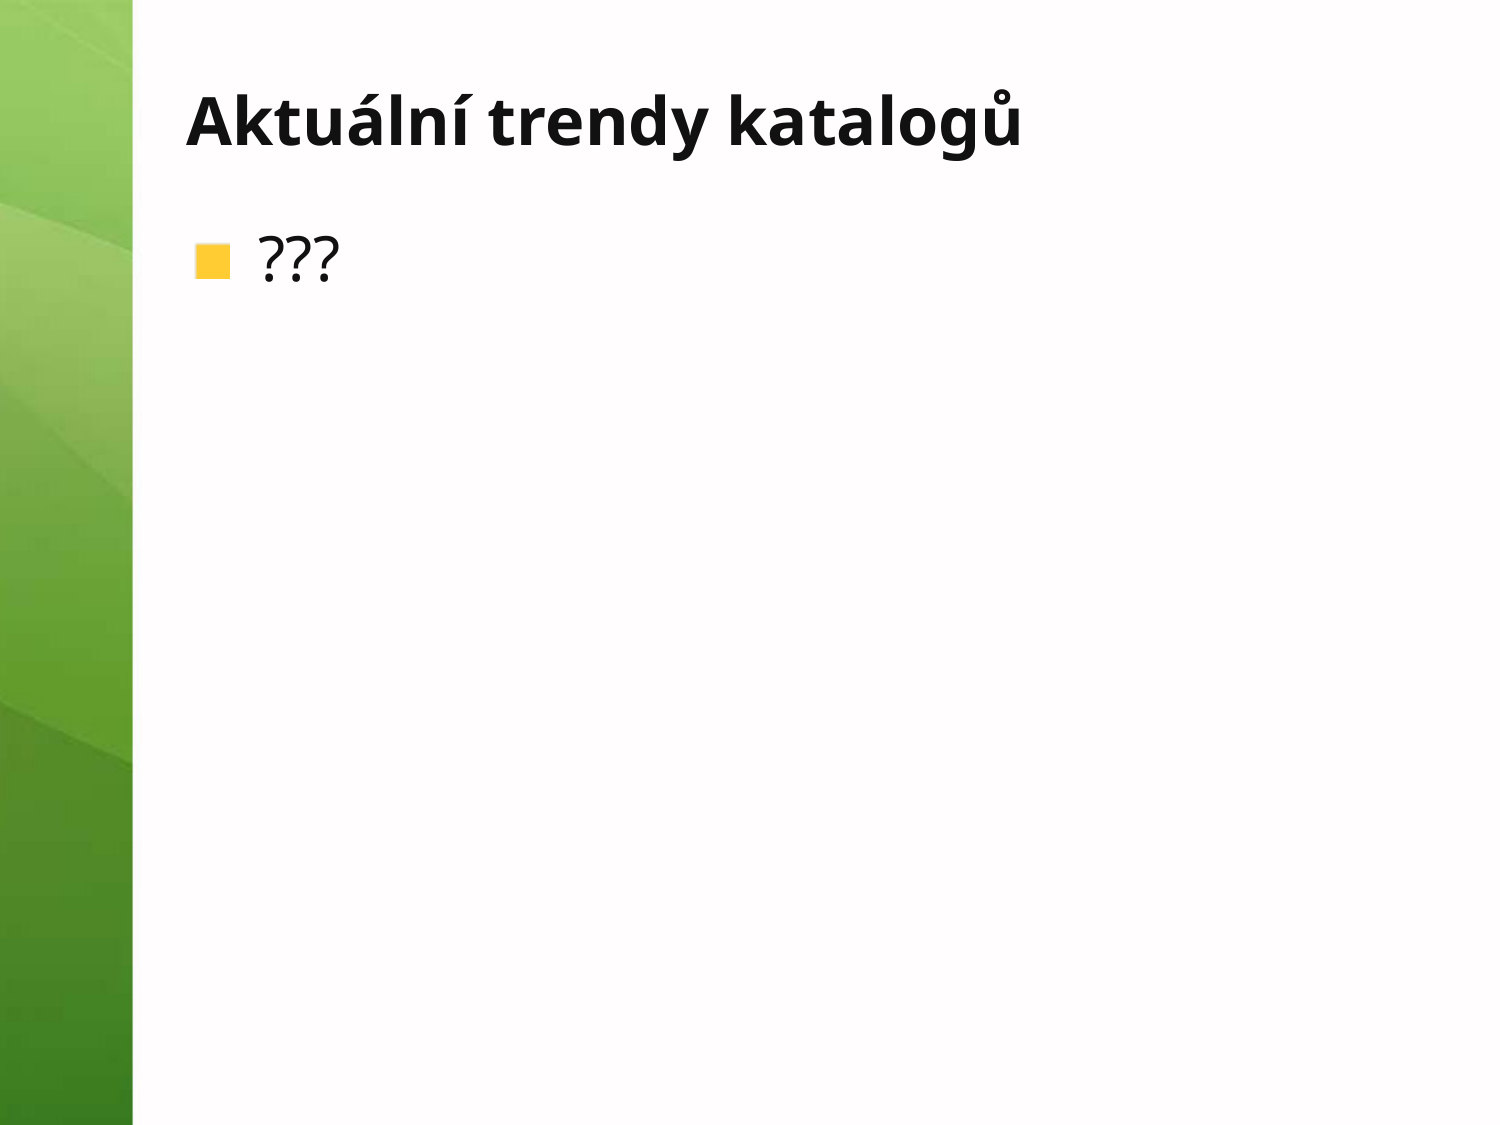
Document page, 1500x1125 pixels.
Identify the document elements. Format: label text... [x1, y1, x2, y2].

title Aktuální trendy katalogů [171, 77, 1447, 161]
picture [0, 0, 1500, 1125]
list ??? [171, 196, 1447, 1094]
